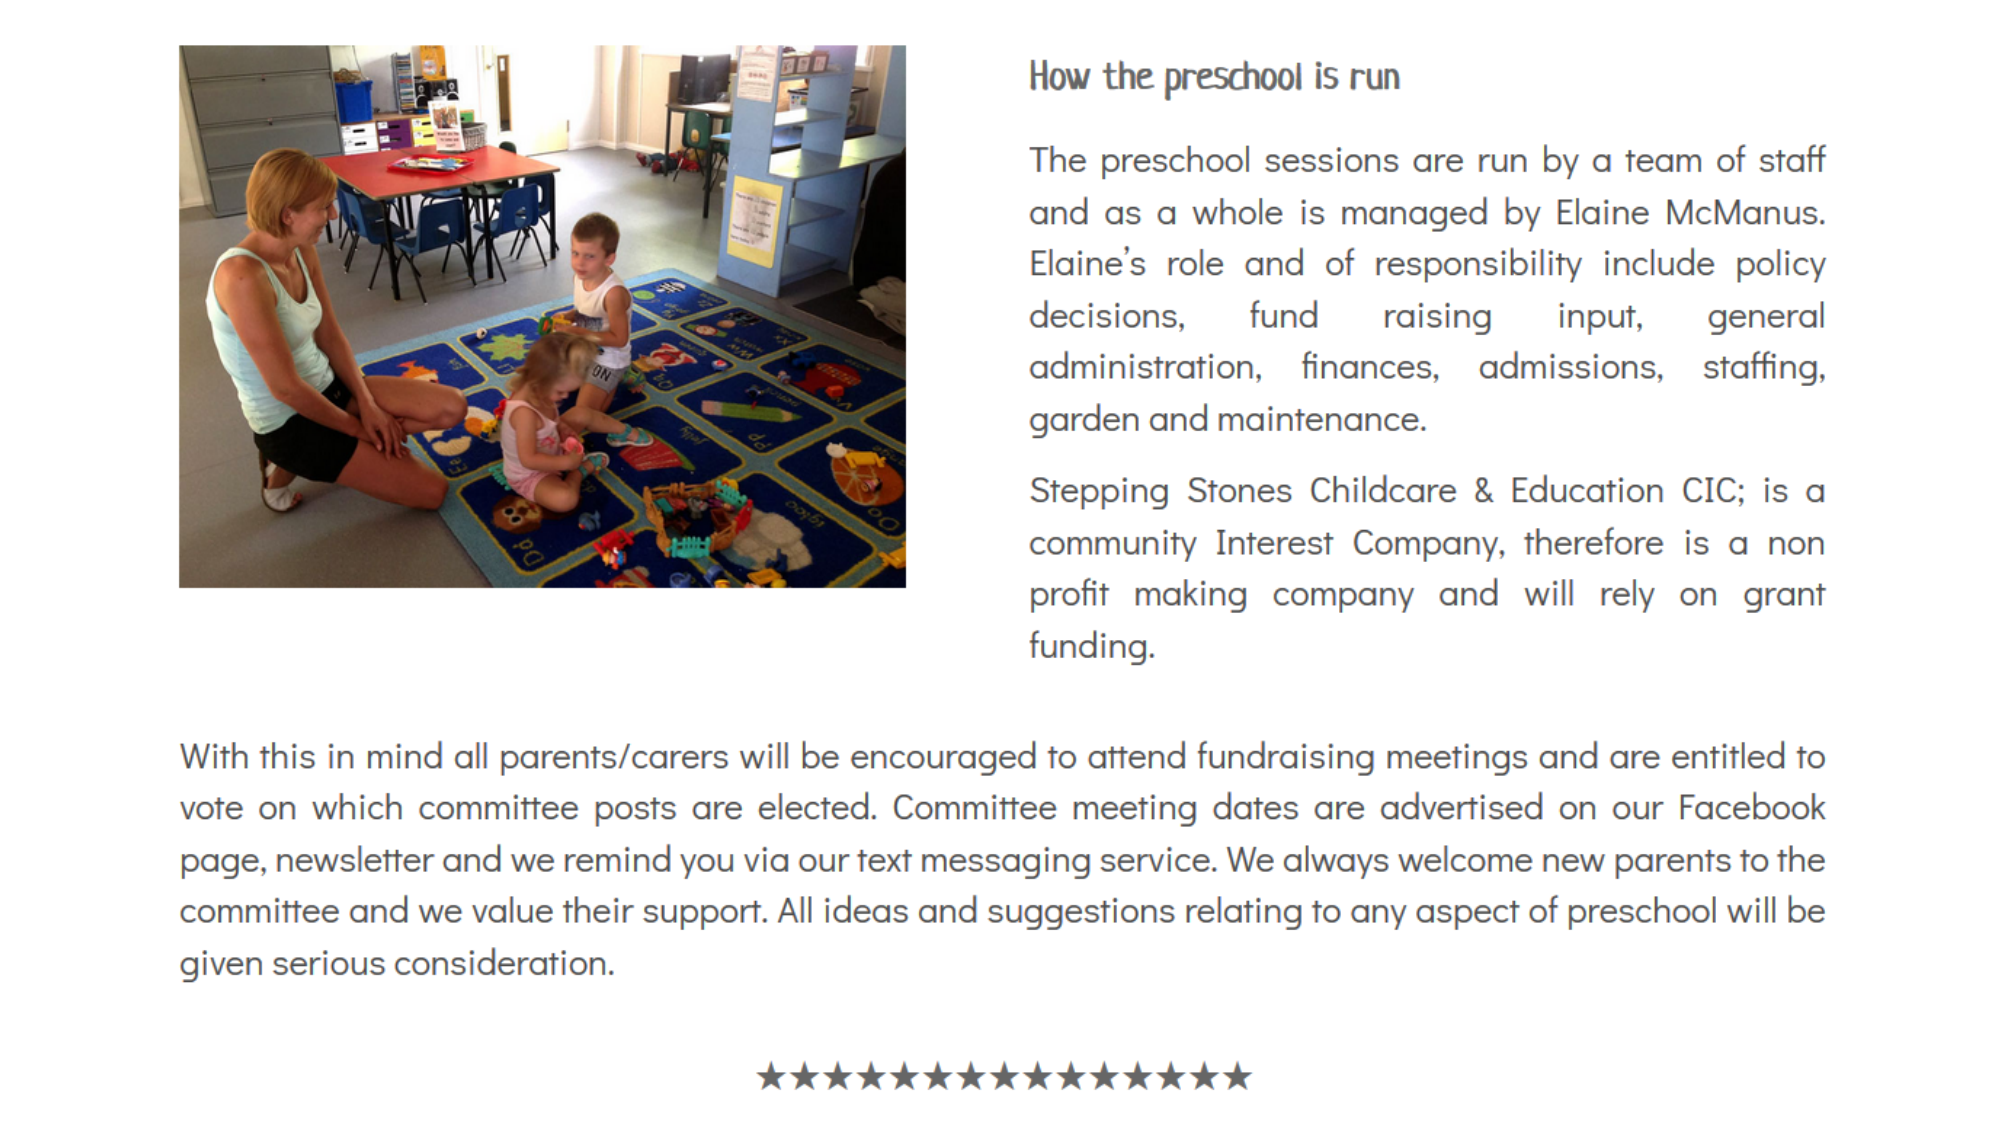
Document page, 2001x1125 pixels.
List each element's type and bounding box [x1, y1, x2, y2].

picture [143, 0, 1857, 1125]
